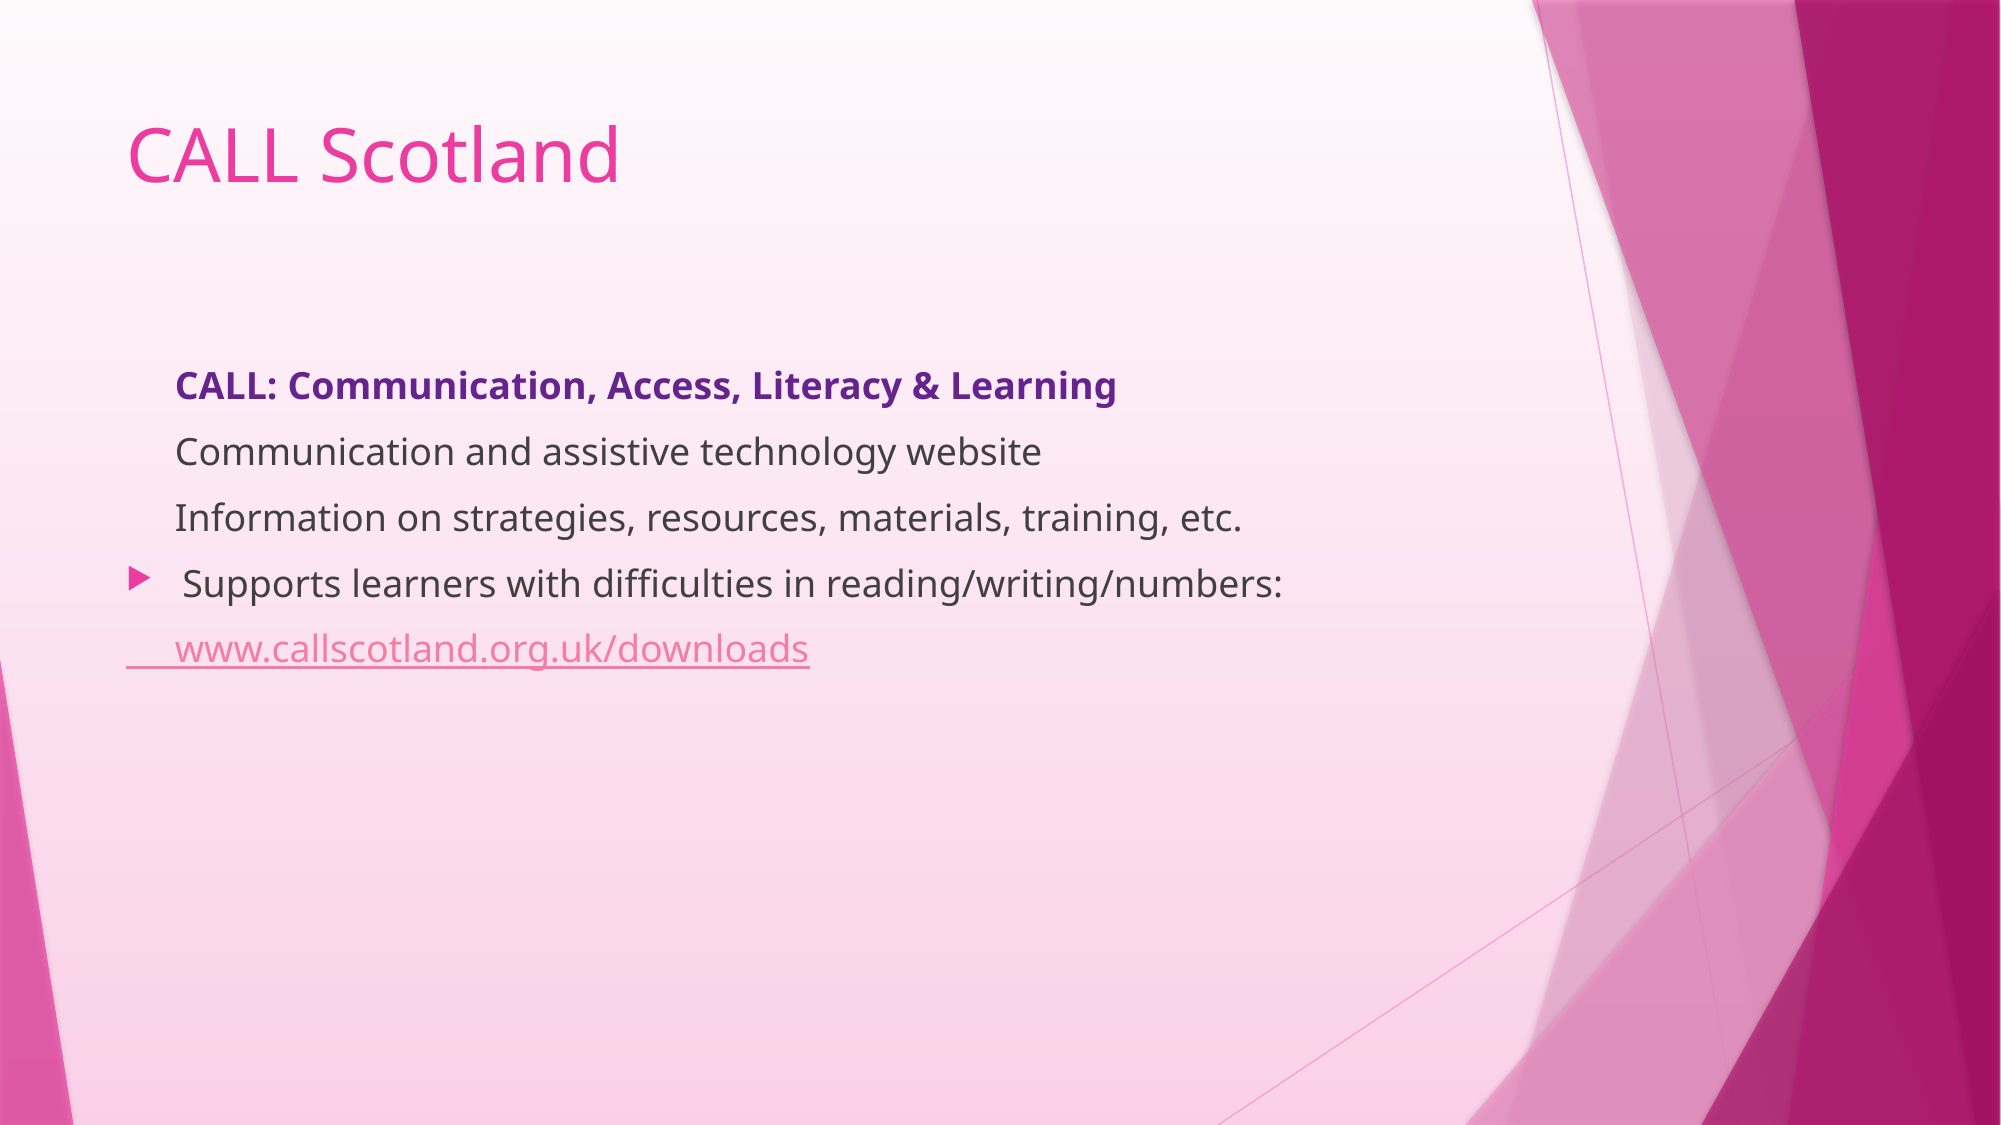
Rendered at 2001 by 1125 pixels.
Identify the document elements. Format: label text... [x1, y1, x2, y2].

title CALL Scotland [111, 99, 1522, 317]
list CALL: Communication, Access, Literacy & Learning Communication and assistive technology website Information on strategies, resources, materials, training, etc. Supports learners with difficulties in reading/writing/numbers: www.callscotland.org.uk/downloads [111, 354, 1522, 992]
